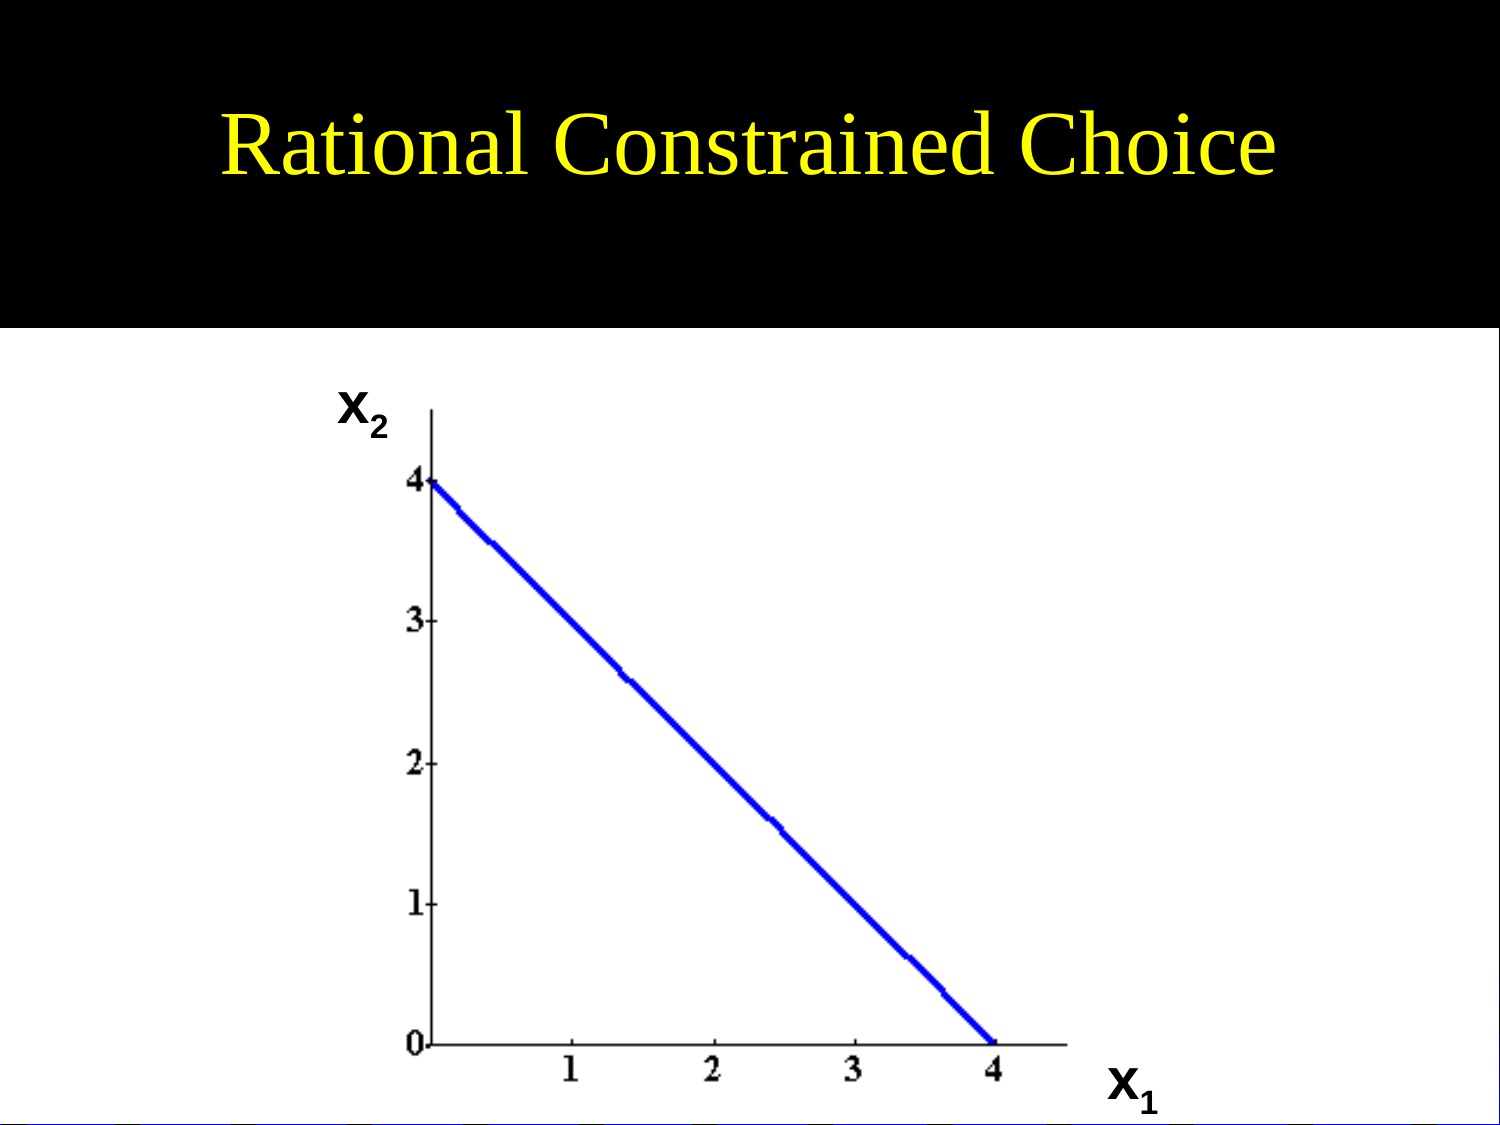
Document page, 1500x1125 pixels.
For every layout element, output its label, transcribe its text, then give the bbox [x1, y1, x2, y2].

title Rational Constrained Choice [112, 37, 1388, 238]
picture [0, 328, 1499, 1124]
